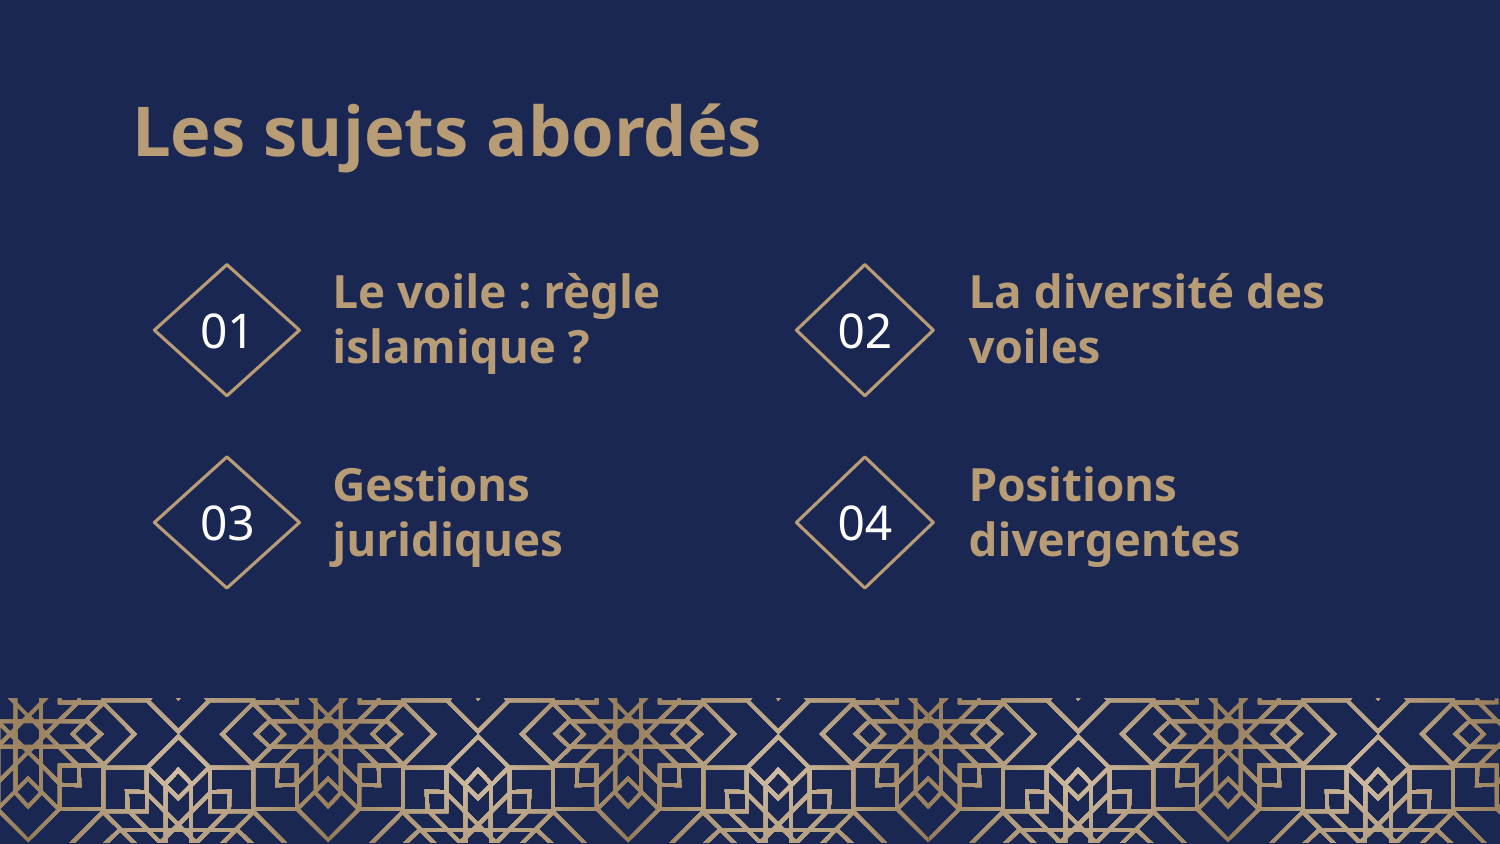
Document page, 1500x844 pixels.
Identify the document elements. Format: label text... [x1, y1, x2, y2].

text_box [197, 264, 257, 291]
text_box [195, 367, 259, 396]
text_box [837, 264, 893, 291]
text_box [834, 367, 895, 396]
text_box [837, 456, 893, 483]
subtitle La diversité des voiles [953, 247, 1382, 322]
text_box [195, 560, 258, 589]
title 03 [158, 483, 296, 560]
text_box [198, 456, 256, 483]
subtitle Gestions juridiques [317, 440, 746, 515]
title Les sujets abordés [116, 72, 1383, 167]
title 01 [158, 291, 296, 367]
title 04 [796, 483, 934, 560]
text_box [835, 560, 895, 589]
title 02 [796, 291, 934, 367]
subtitle Positions divergentes [953, 440, 1418, 515]
subtitle Le voile : règle islamique ? [317, 247, 746, 322]
